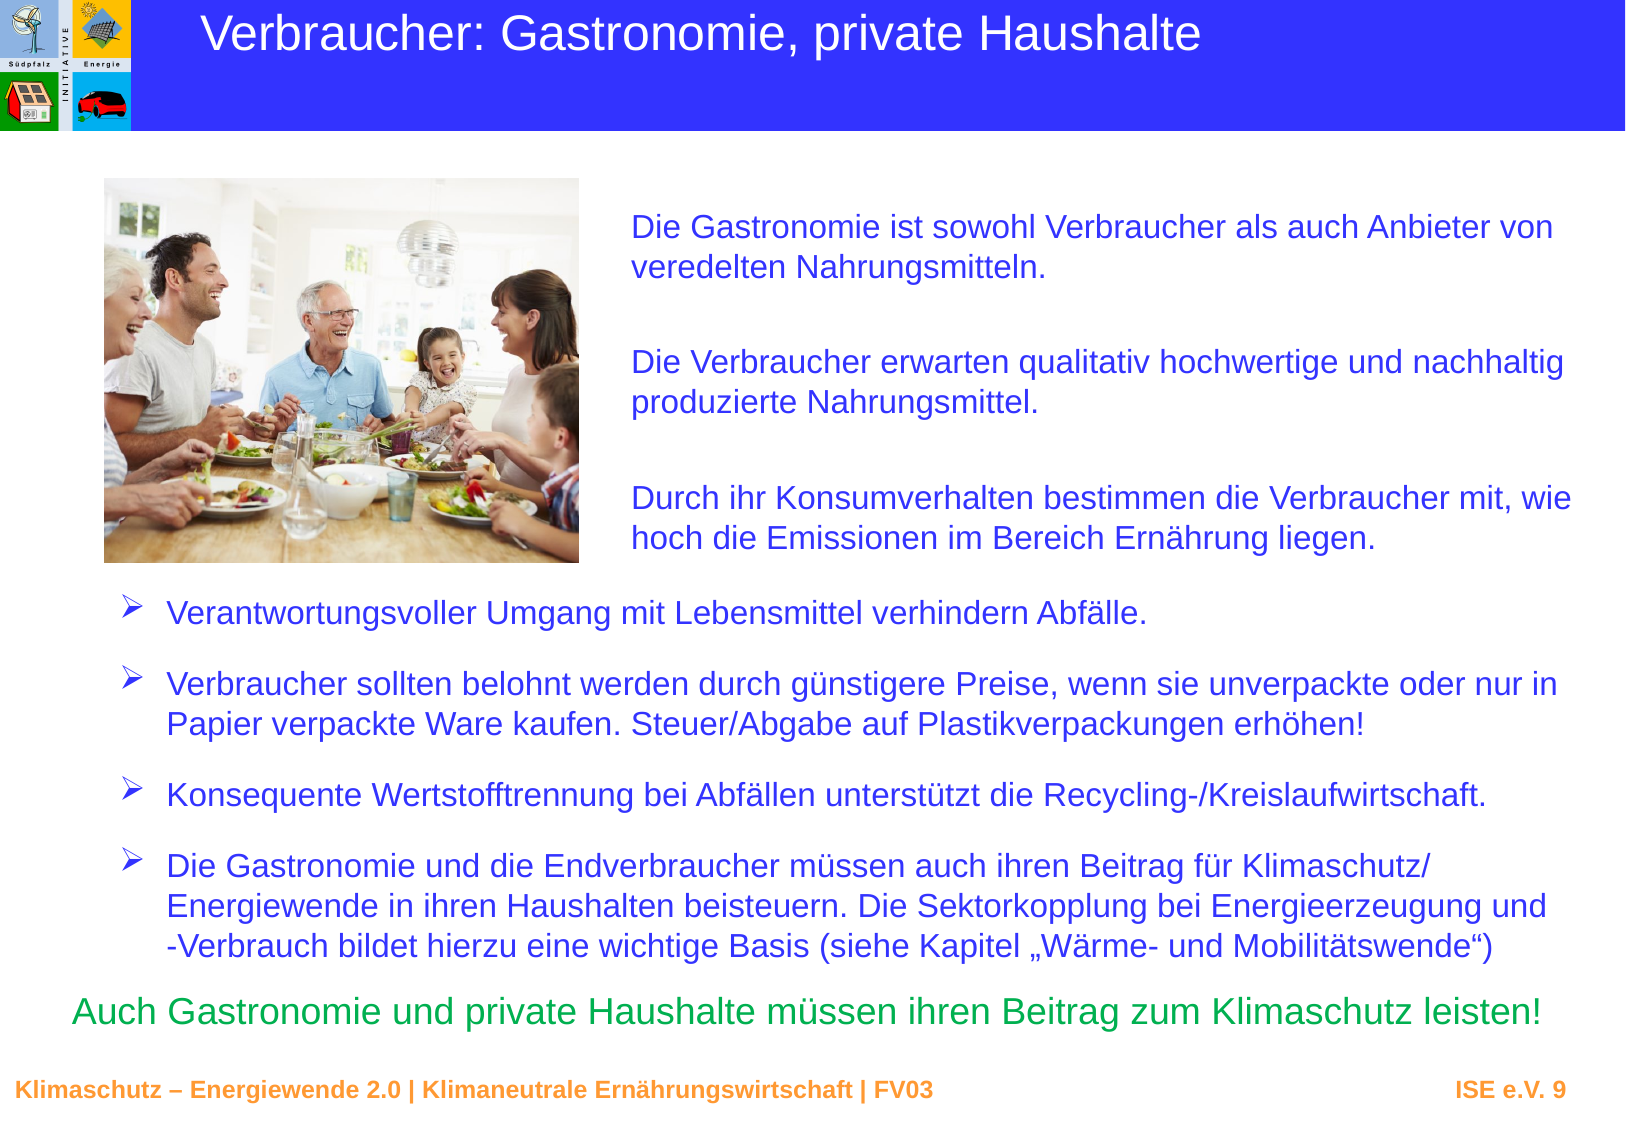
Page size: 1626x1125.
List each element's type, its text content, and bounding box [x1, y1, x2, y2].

picture [104, 178, 579, 563]
text_box Verbraucher: Gastronomie, private Haushalte [200, 0, 1204, 121]
picture [79, 93, 125, 115]
text_box Auch Gastronomie und private Haushalte müssen ihren Beitrag zum Klimaschutz leisten! [0, 979, 1625, 1040]
text_box Die Gastronomie ist sowohl Verbraucher als auch Anbieter von veredelten Nahrungsmitteln. [616, 197, 1605, 293]
text_box Durch ihr Konsumverhalten bestimmen die Verbraucher mit, wie hoch die Emissionen im Bereich Ernährung liegen. [616, 468, 1605, 564]
picture [0, 0, 131, 131]
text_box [104, 583, 1605, 974]
text_box Die Verbraucher erwarten qualitativ hochwertige und nachhaltig produzierte Nahrungsmittel. [616, 333, 1605, 428]
